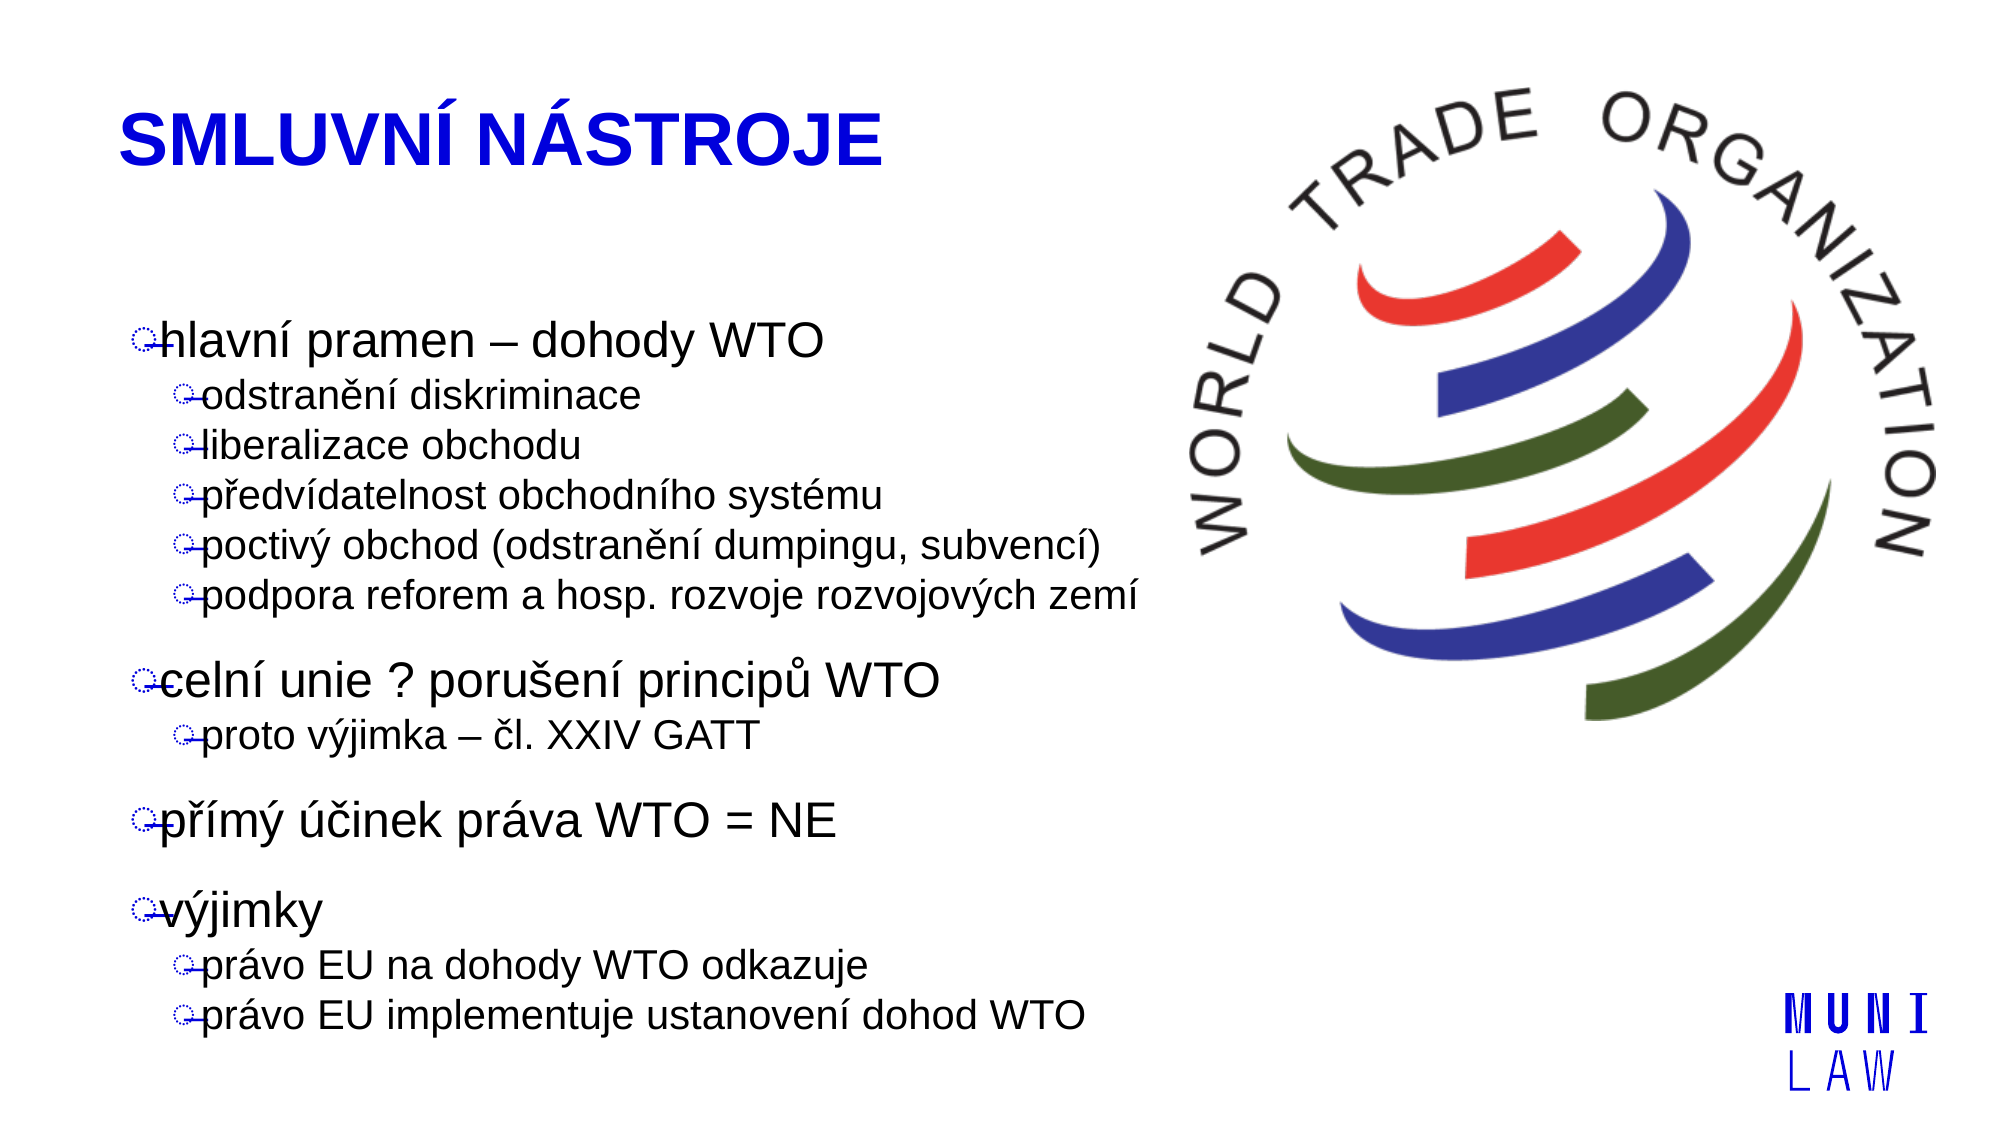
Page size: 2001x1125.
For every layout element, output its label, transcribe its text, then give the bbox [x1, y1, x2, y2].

list hlavní pramen – dohody WTO odstranění diskriminace liberalizace obchodu předvídatelnost obchodního systému poctivý obchod (odstranění dumpingu, subvencí) podpora reforem a hosp. rozvoje rozvojových zemí celní unie ? porušení principů WTO proto výjimka – čl. XXIV GATT přímý účinek práva WTO = NE výjimky právo EU na dohody WTO odkazuje právo EU implementuje ustanovení dohod WTO [118, 277, 1883, 957]
picture [1188, 87, 1936, 722]
title Smluvní nástroje [118, 118, 1183, 193]
